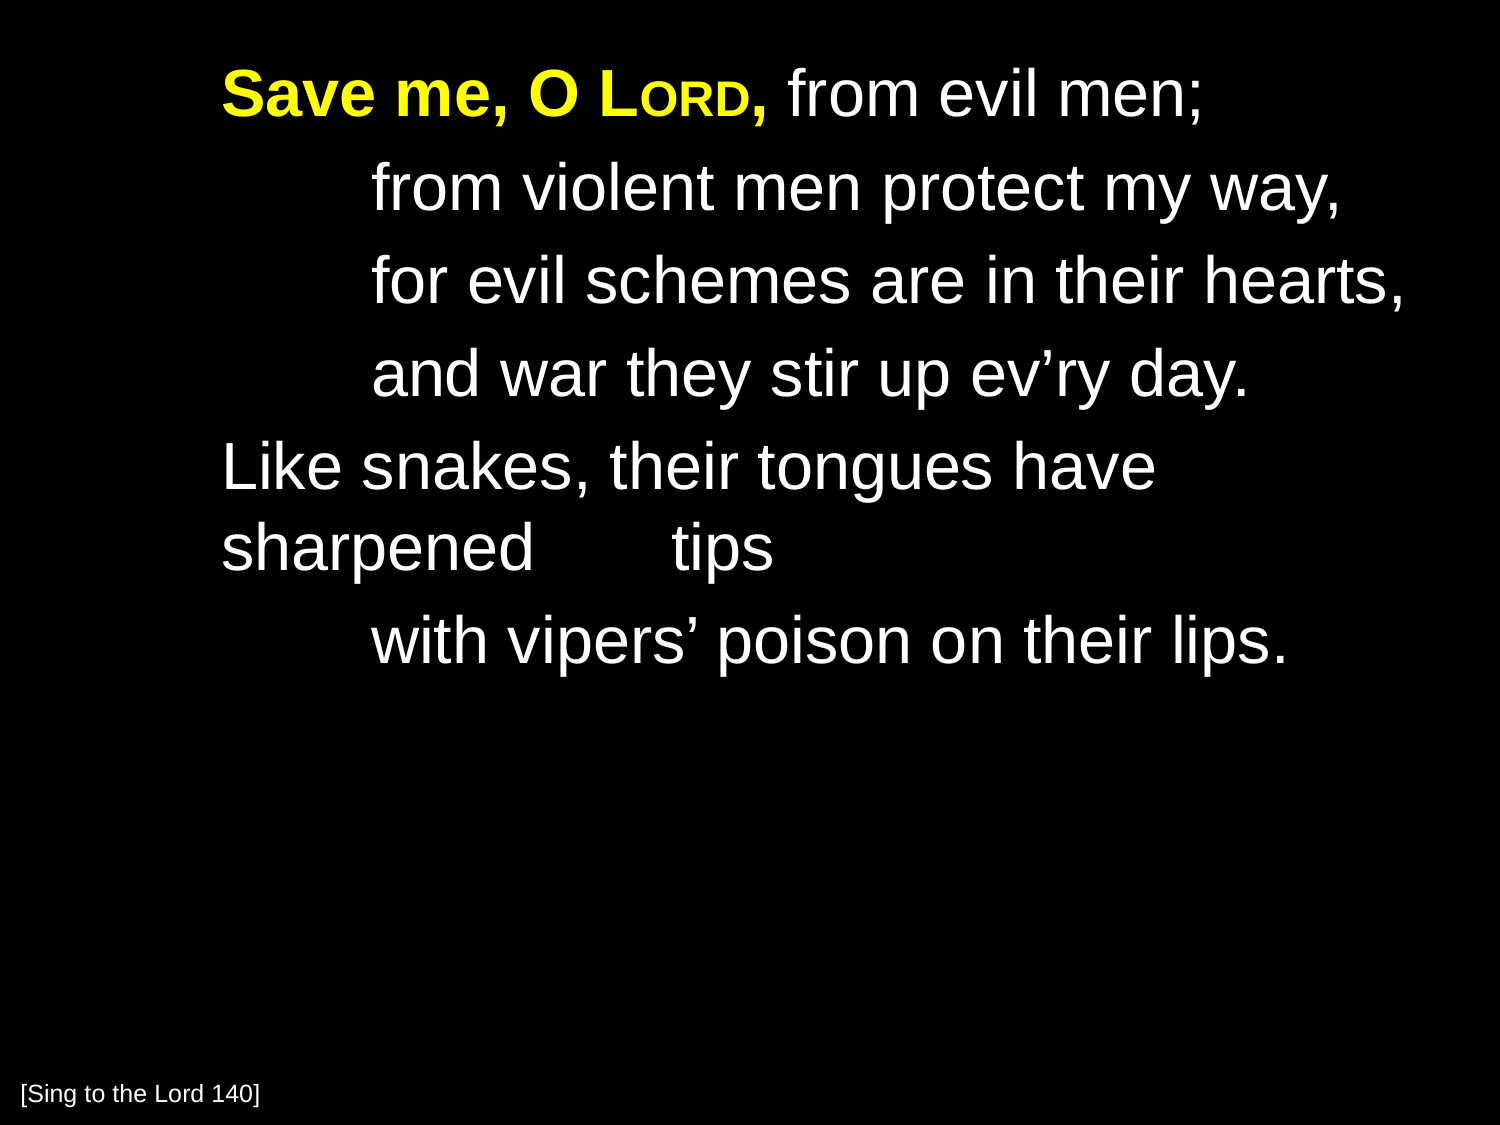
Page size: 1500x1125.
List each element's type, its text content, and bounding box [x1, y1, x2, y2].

text_box [Sing to the Lord 140] [5, 1070, 526, 1115]
list Save me, O Lord, from evil men; from violent men protect my way, for evil schemes are in their hearts, and war they stir up ev’ry day. Like snakes, their tongues have sharpened tips with vipers’ poison on their lips. [0, 42, 1500, 1047]
